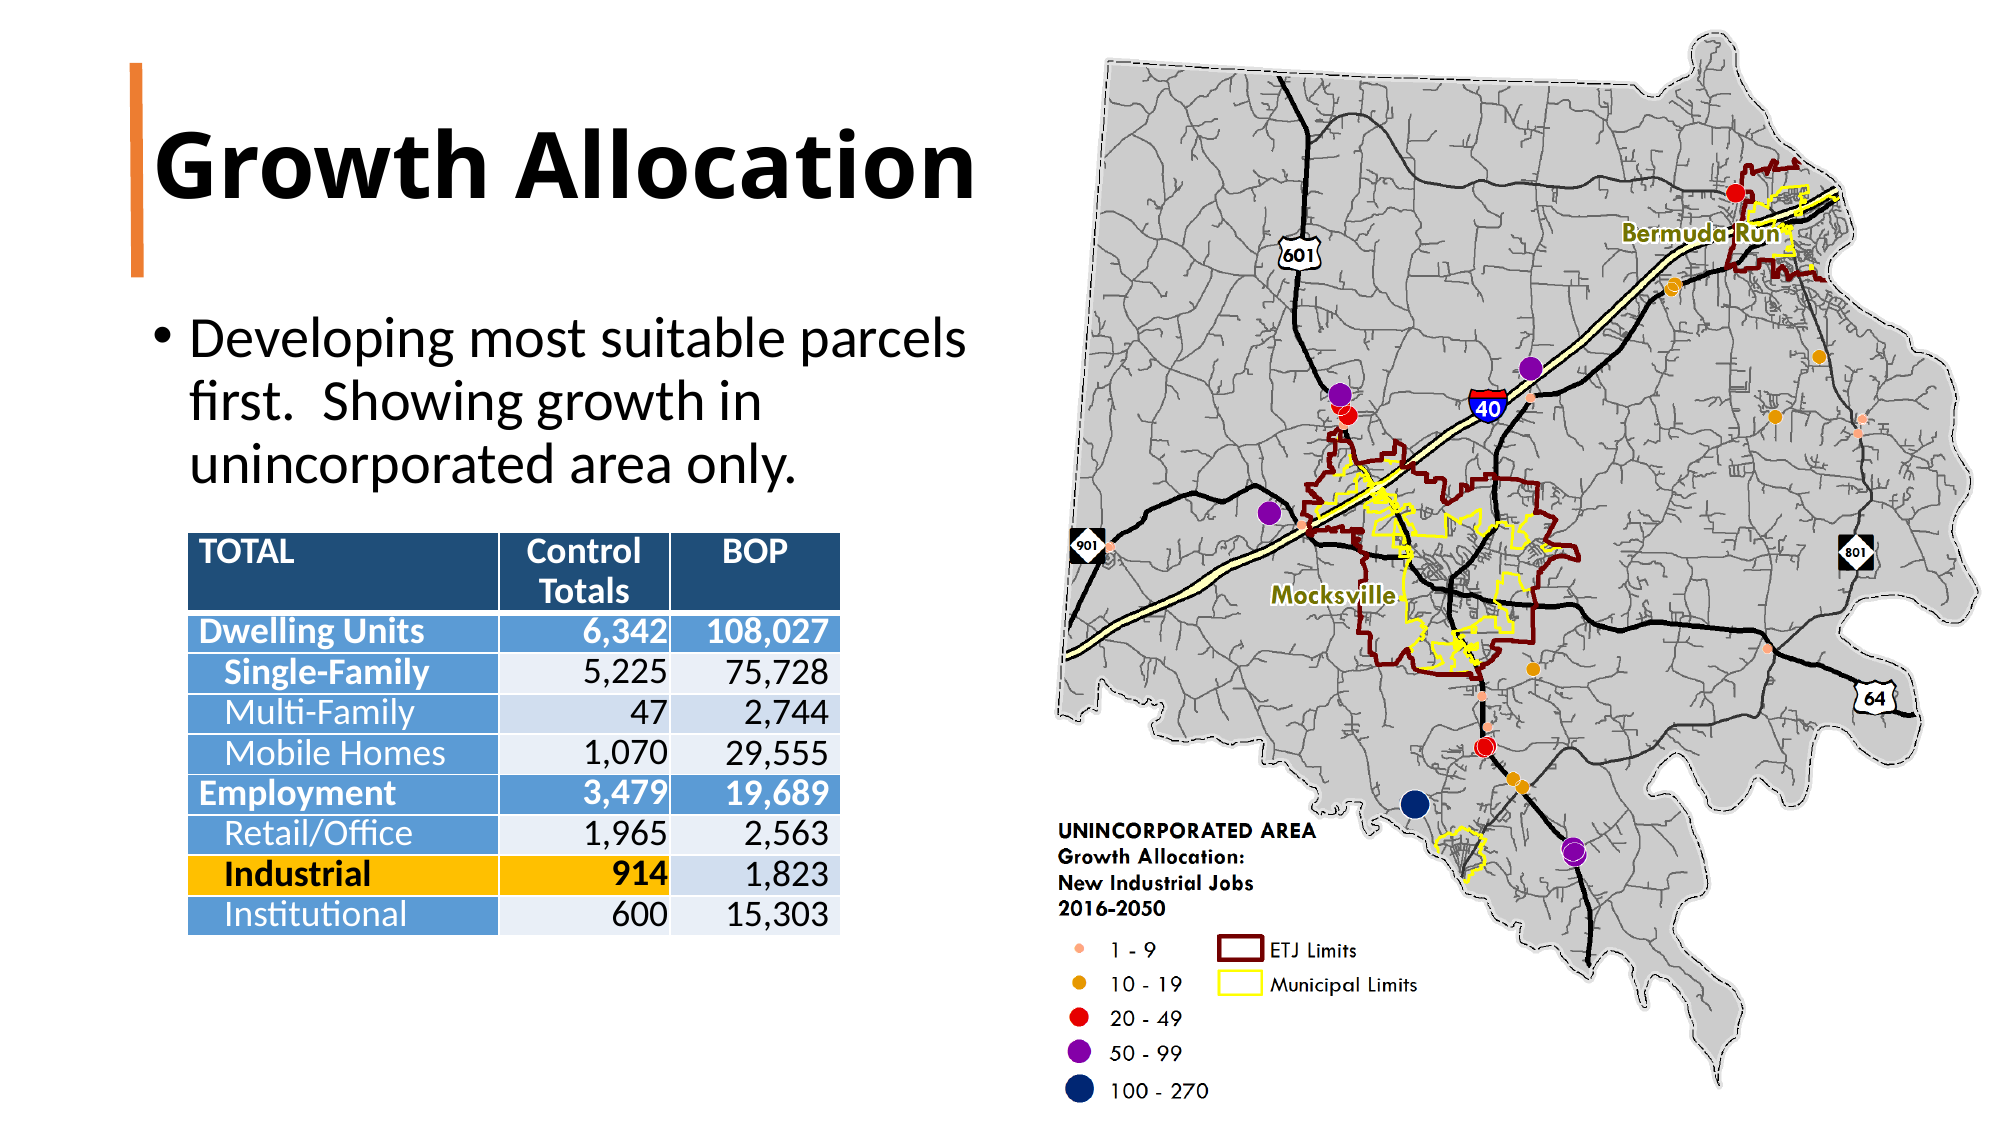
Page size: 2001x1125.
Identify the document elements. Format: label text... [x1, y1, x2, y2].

table_header BOP [671, 533, 840, 610]
table_cell 1,070 [500, 735, 669, 774]
table_cell 75,728 [671, 654, 840, 693]
list Developing most suitable parcels first. Showing growth in unincorporated area only. [137, 299, 1006, 1014]
picture [1006, 11, 2000, 1125]
table_cell 1,823 [671, 856, 840, 895]
title Growth Allocation [137, 59, 1006, 278]
table_cell 108,027 [671, 616, 840, 652]
table_cell Single-Family [188, 654, 498, 693]
table_cell Mobile Homes [188, 735, 498, 774]
table_header TOTAL [188, 533, 498, 610]
table_cell 5,225 [500, 654, 669, 693]
table_cell 47 [500, 695, 669, 733]
table_cell Multi-Family [188, 695, 498, 733]
table_cell 6,342 [500, 616, 669, 652]
table_cell Retail/Office [188, 816, 498, 854]
table_cell Industrial [188, 856, 498, 895]
table_cell Dwelling Units [188, 616, 498, 652]
table_cell 15,303 [671, 897, 840, 935]
table_cell Employment [188, 775, 498, 814]
table_cell 19,689 [671, 775, 840, 814]
table_cell 29,555 [671, 735, 840, 774]
table_cell Institutional [188, 897, 498, 935]
table_cell 2,563 [671, 816, 840, 854]
table_header Control Totals [500, 533, 669, 610]
table_cell 3,479 [500, 775, 669, 814]
table_cell 600 [500, 897, 669, 935]
table_cell 2,744 [671, 695, 840, 733]
table_cell 1,965 [500, 816, 669, 854]
table_cell 914 [500, 856, 669, 895]
